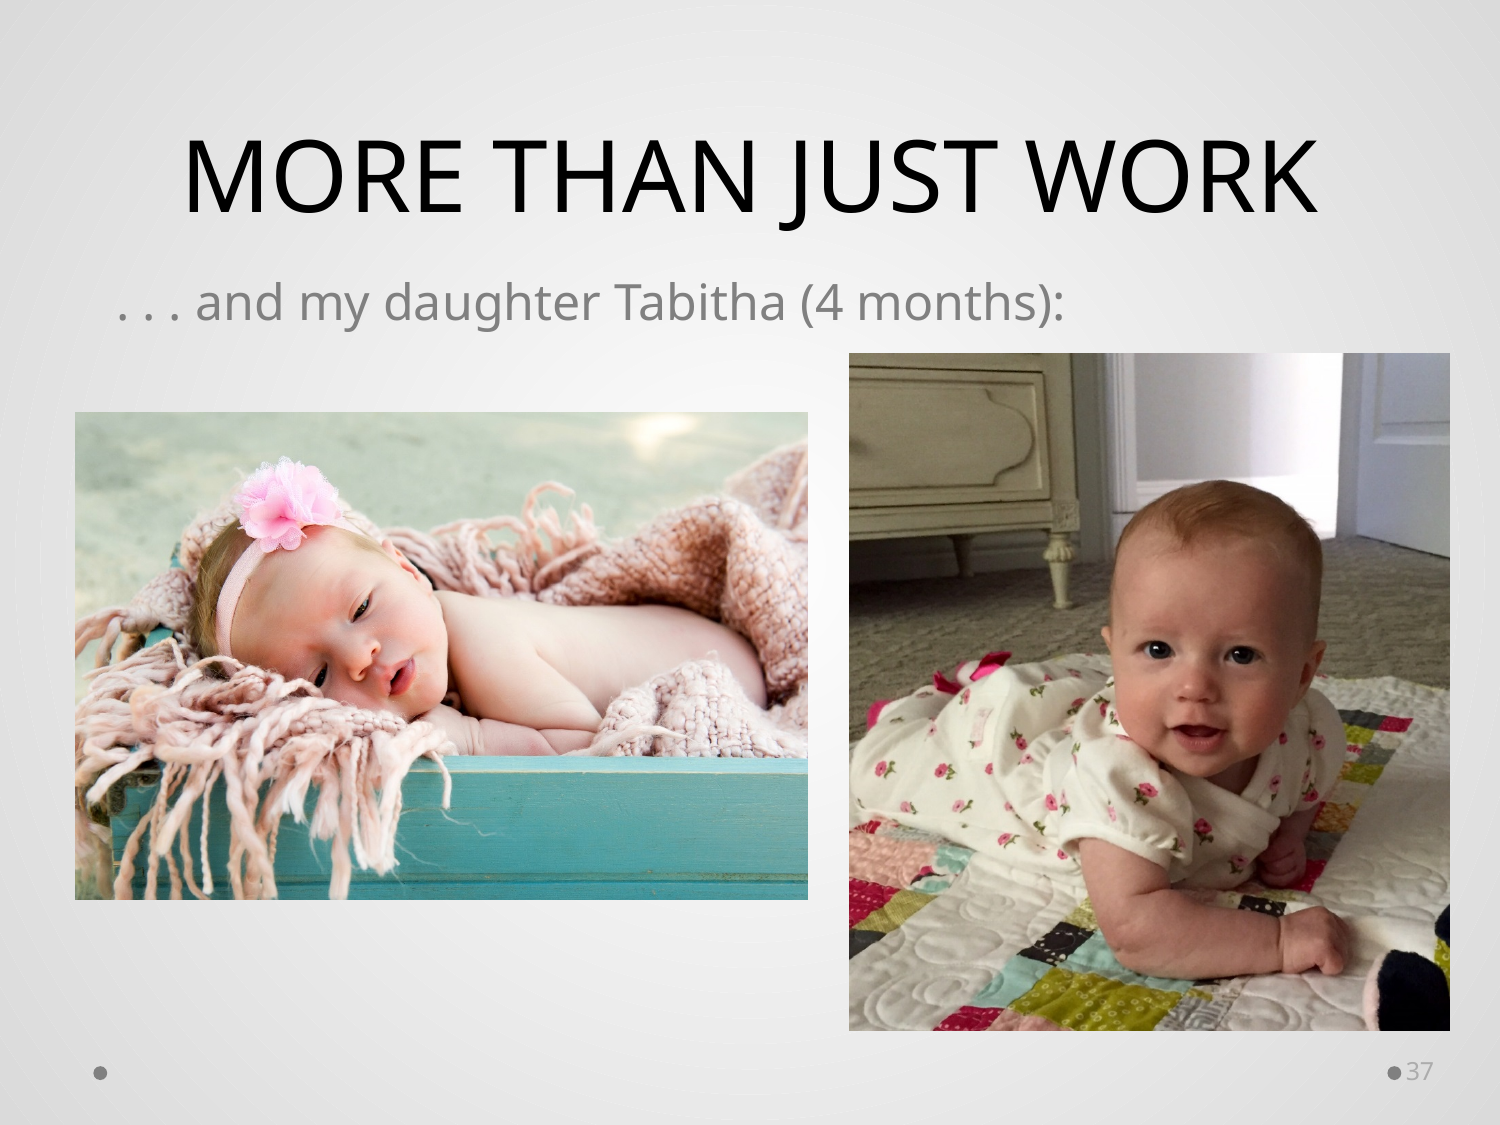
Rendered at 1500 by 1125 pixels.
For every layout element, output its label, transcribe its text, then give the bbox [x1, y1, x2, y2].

picture [849, 352, 1451, 1031]
title More than just work [75, 22, 1425, 240]
slide_number 37 [1401, 1042, 1494, 1103]
list . . . and my daughter Tabitha (4 months): [75, 262, 1425, 1005]
picture [74, 412, 808, 901]
